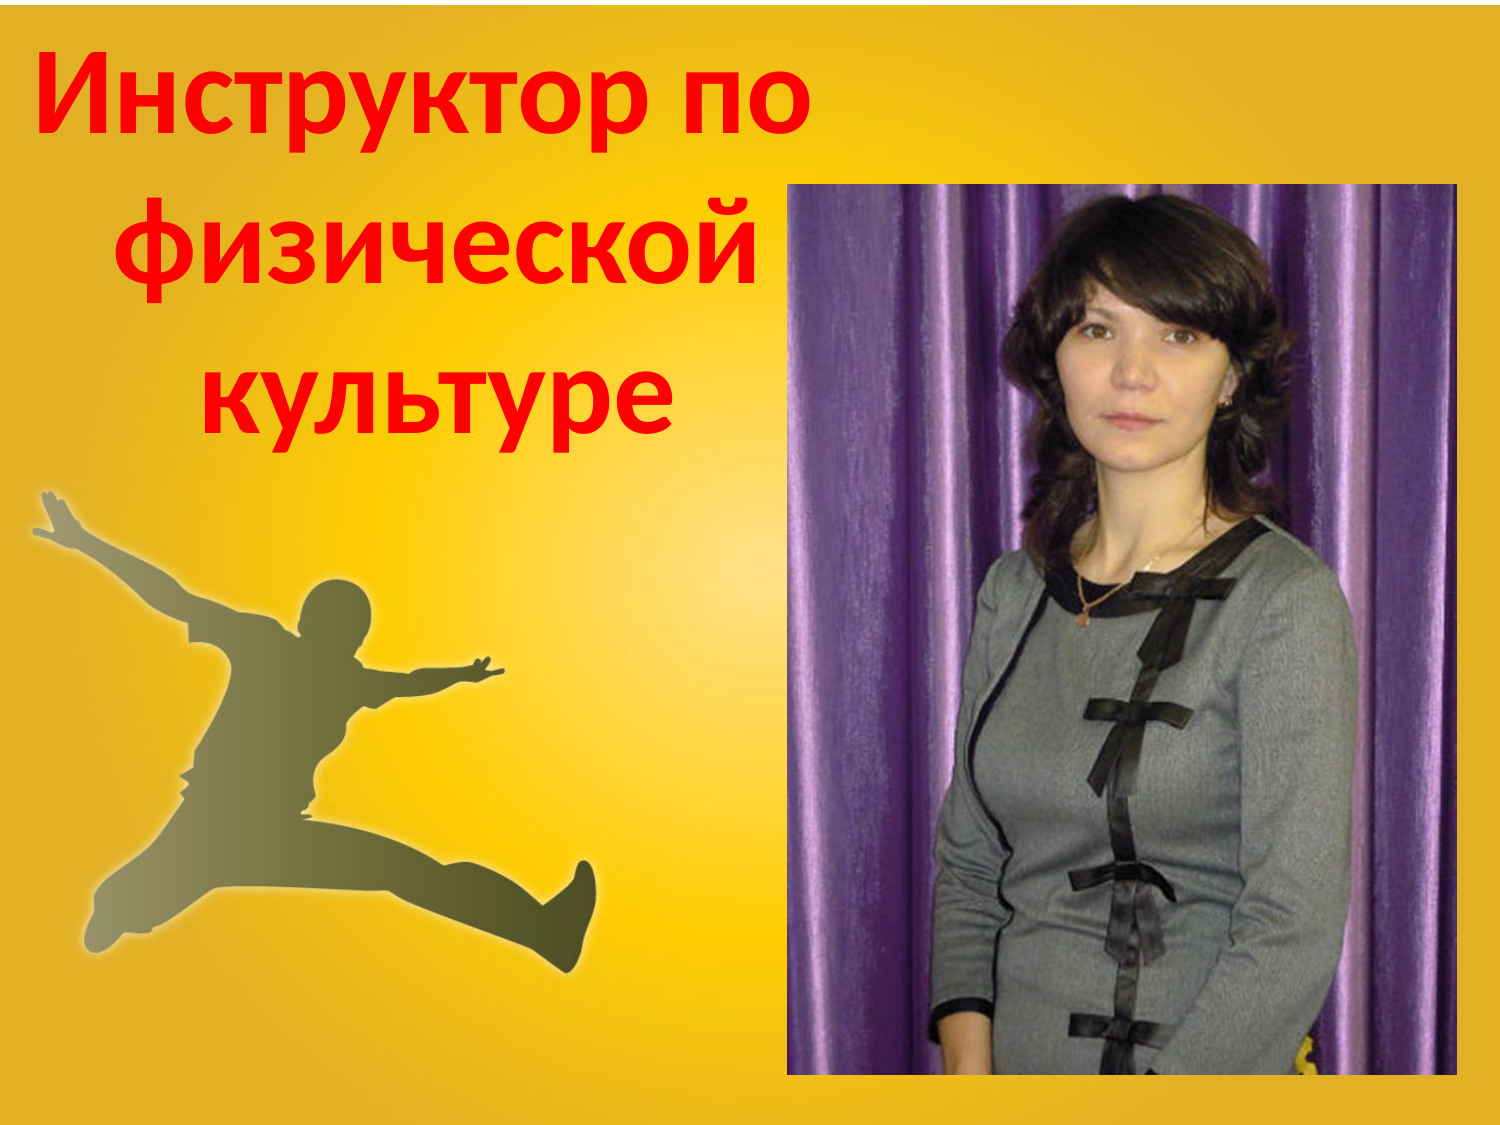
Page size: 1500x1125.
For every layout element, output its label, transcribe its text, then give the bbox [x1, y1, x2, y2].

text_box Инструктор по физической культуре [0, 0, 880, 4]
picture [0, 4, 1500, 1125]
